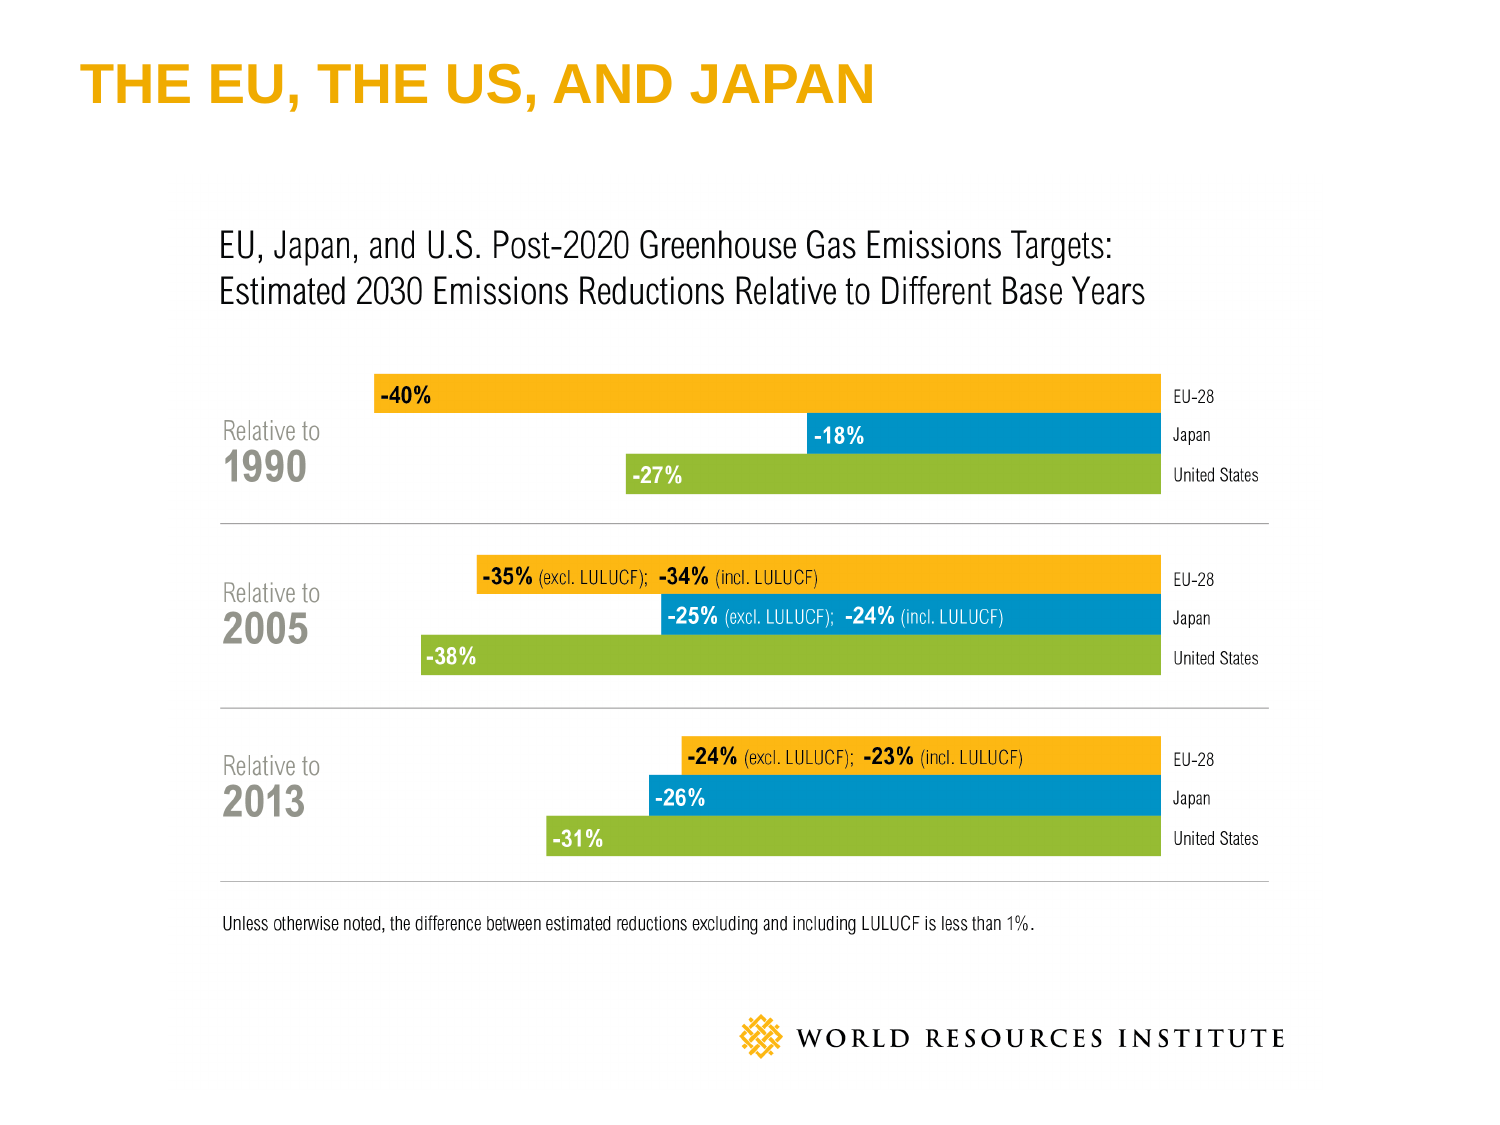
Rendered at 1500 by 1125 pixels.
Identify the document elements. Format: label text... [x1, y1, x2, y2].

text_box THE EU, The us, and japan [79, 39, 1412, 131]
picture [168, 174, 1323, 1091]
